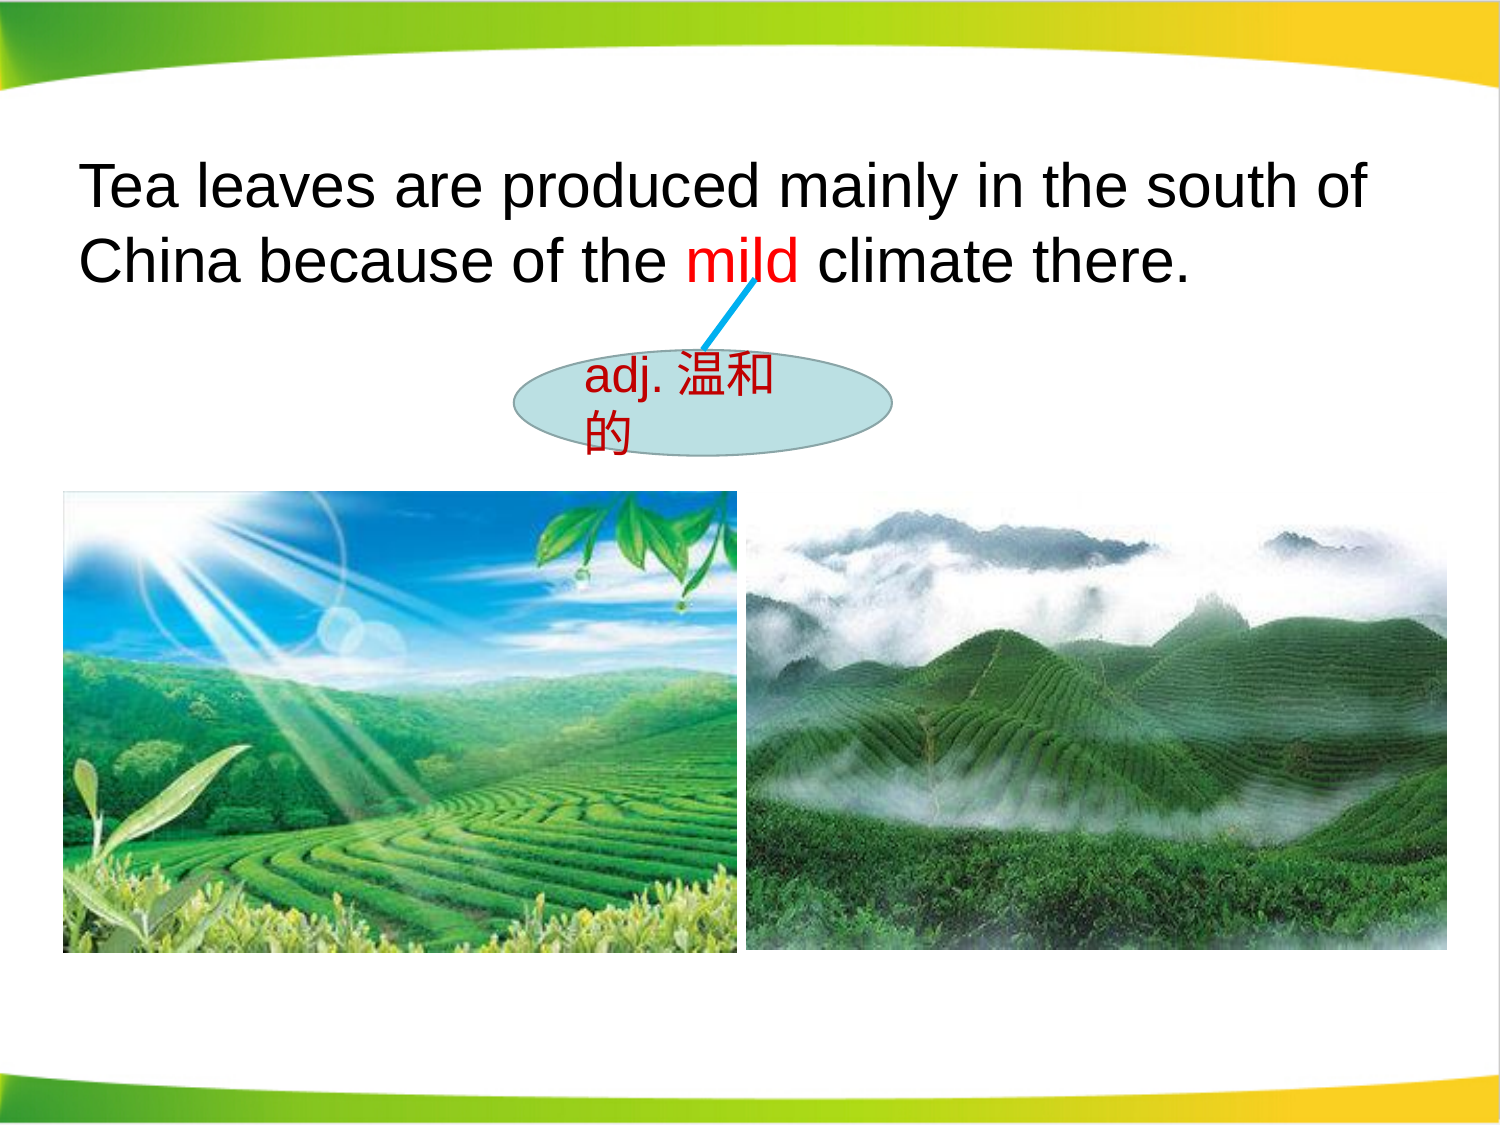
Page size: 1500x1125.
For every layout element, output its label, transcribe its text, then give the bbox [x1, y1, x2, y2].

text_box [702, 278, 756, 350]
picture [0, 0, 1500, 1125]
text_box Tea leaves are produced mainly in the south of China because of the mild climate there. [63, 137, 1447, 302]
text_box adj.温和的 [512, 348, 893, 457]
